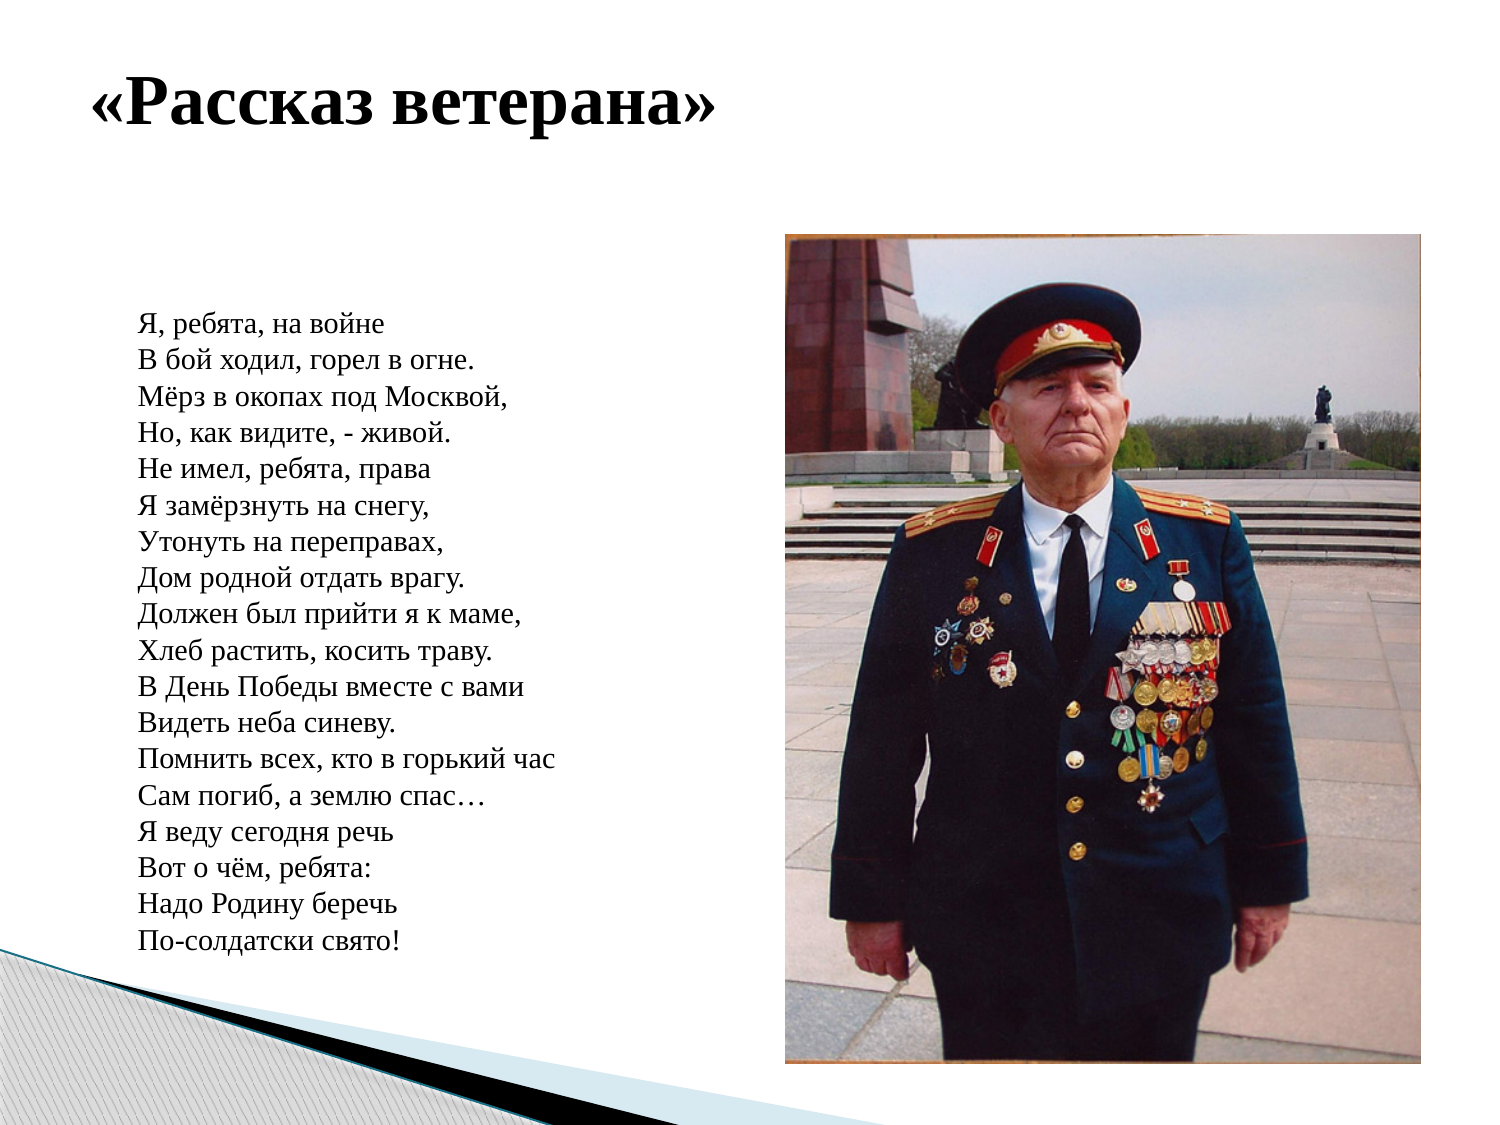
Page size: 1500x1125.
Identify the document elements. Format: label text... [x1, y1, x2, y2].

title «Рассказ ветерана» [75, 45, 1425, 233]
list Я, ребята, на войне В бой ходил, горел в огне. Мёрз в окопах под Москвой, Но, как видите, - живой. Не имел, ребята, права Я замёрзнуть на снегу, Утонуть на переправах, Дом родной отдать врагу. Должен был прийти я к маме, Хлеб растить, косить траву. В День Победы вместе с вами Видеть неба синеву. Помнить всех, кто в горький час Сам погиб, а землю спас… Я веду сегодня речь Вот о чём, ребята: Надо Родину беречь По-солдатски свято! [75, 262, 750, 1005]
picture [784, 234, 1421, 1064]
